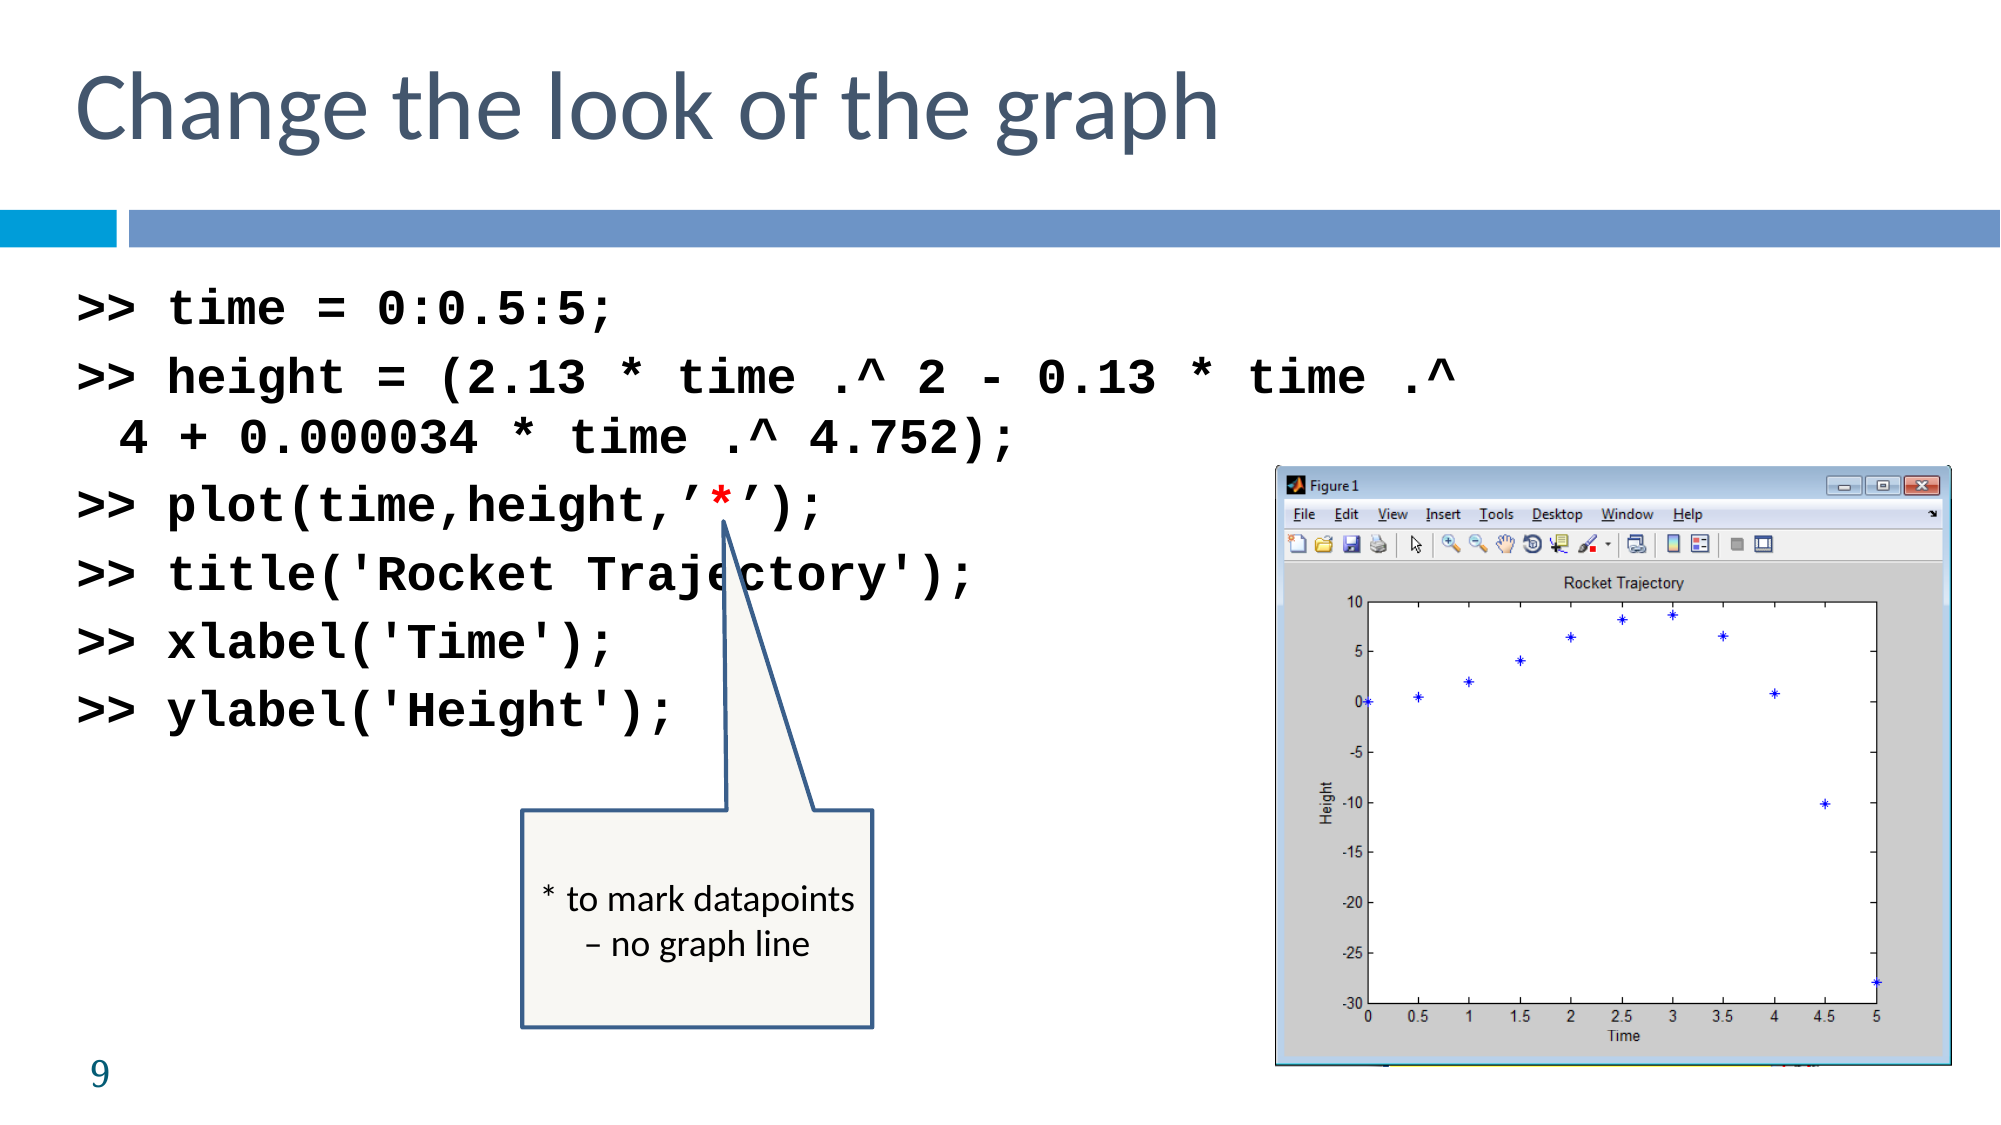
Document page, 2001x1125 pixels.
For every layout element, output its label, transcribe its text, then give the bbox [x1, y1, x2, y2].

title Change the look of the graph [75, 42, 1775, 163]
text_box * to mark datapoints – no graph line [520, 519, 875, 1030]
text_box >> time = 0:0.5:5; >> height = (2.13 * time .^ 2 - 0.13 * time .^ 4 + 0.000034 * time .^ 4.752); >> plot(time,height,’*’); >> title('Rocket Trajectory'); >> xlabel('Time'); >> ylabel('Height'); [43, 267, 1482, 1043]
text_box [1274, 464, 1953, 1068]
text_box 9 [75, 1043, 425, 1103]
